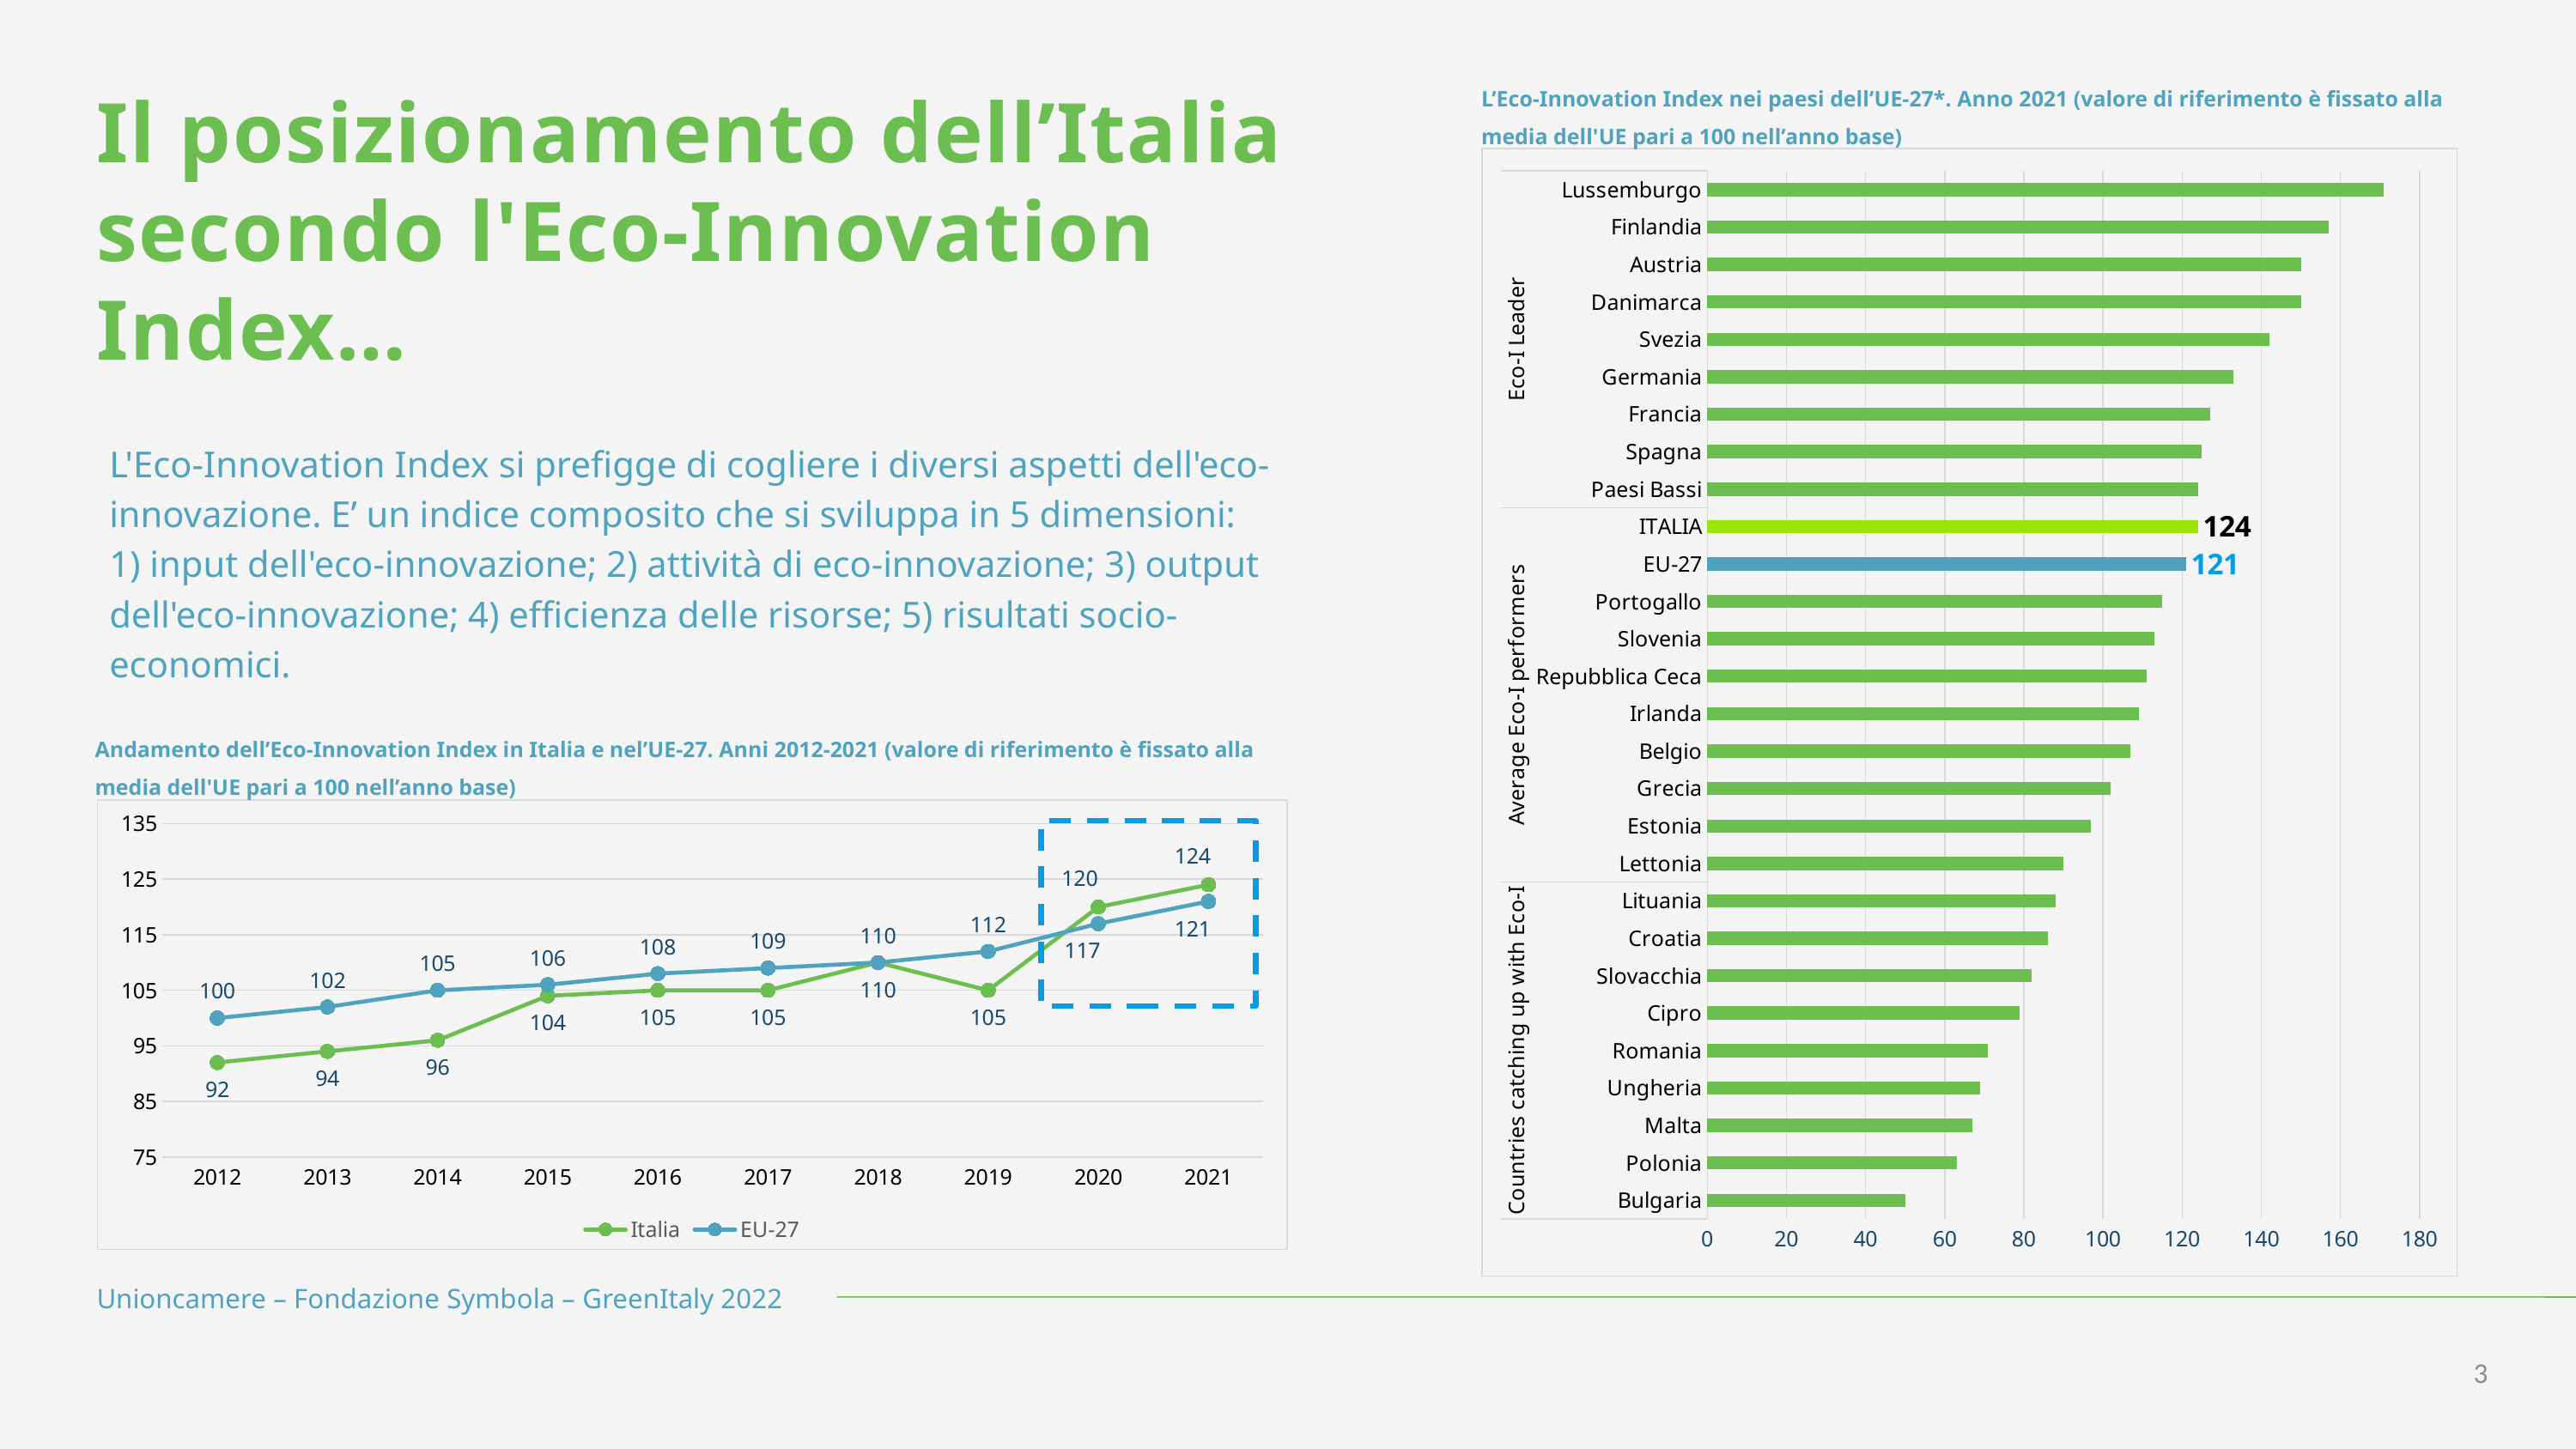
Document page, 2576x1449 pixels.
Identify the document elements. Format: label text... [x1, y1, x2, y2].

slide_number 3 [2200, 1346, 2501, 1398]
text_box Unioncamere – Fondazione Symbola – GreenItaly 2022 [96, 1276, 812, 1315]
text_box Il posizionamento dell’Italia secondo l'Eco-Innovation Index… [96, 80, 1428, 377]
chart [1480, 147, 2458, 1277]
chart [96, 798, 1289, 1251]
text_box L’Eco-Innovation Index nei paesi dell’UE-27*. Anno 2021 (valore di riferimento è fissato alla media dell'UE pari a 100 nell’anno base) [1480, 73, 2458, 147]
text_box Andamento dell’Eco-Innovation Index in Italia e nel’UE-27. Anni 2012-2021 (valore di riferimento è fissato alla media dell'UE pari a 100 nell’anno base) [94, 724, 1288, 799]
text_box L'Eco-Innovation Index si prefigge di cogliere i diversi aspetti dell'eco-innovazione. E’ un indice composito che si sviluppa in 5 dimensioni: 1) input dell'eco-innovazione; 2) attività di eco-innovazione; 3) output dell'eco-innovazione; 4) efficienza delle risorse; 5) risultati socio-economici. [96, 427, 1288, 692]
